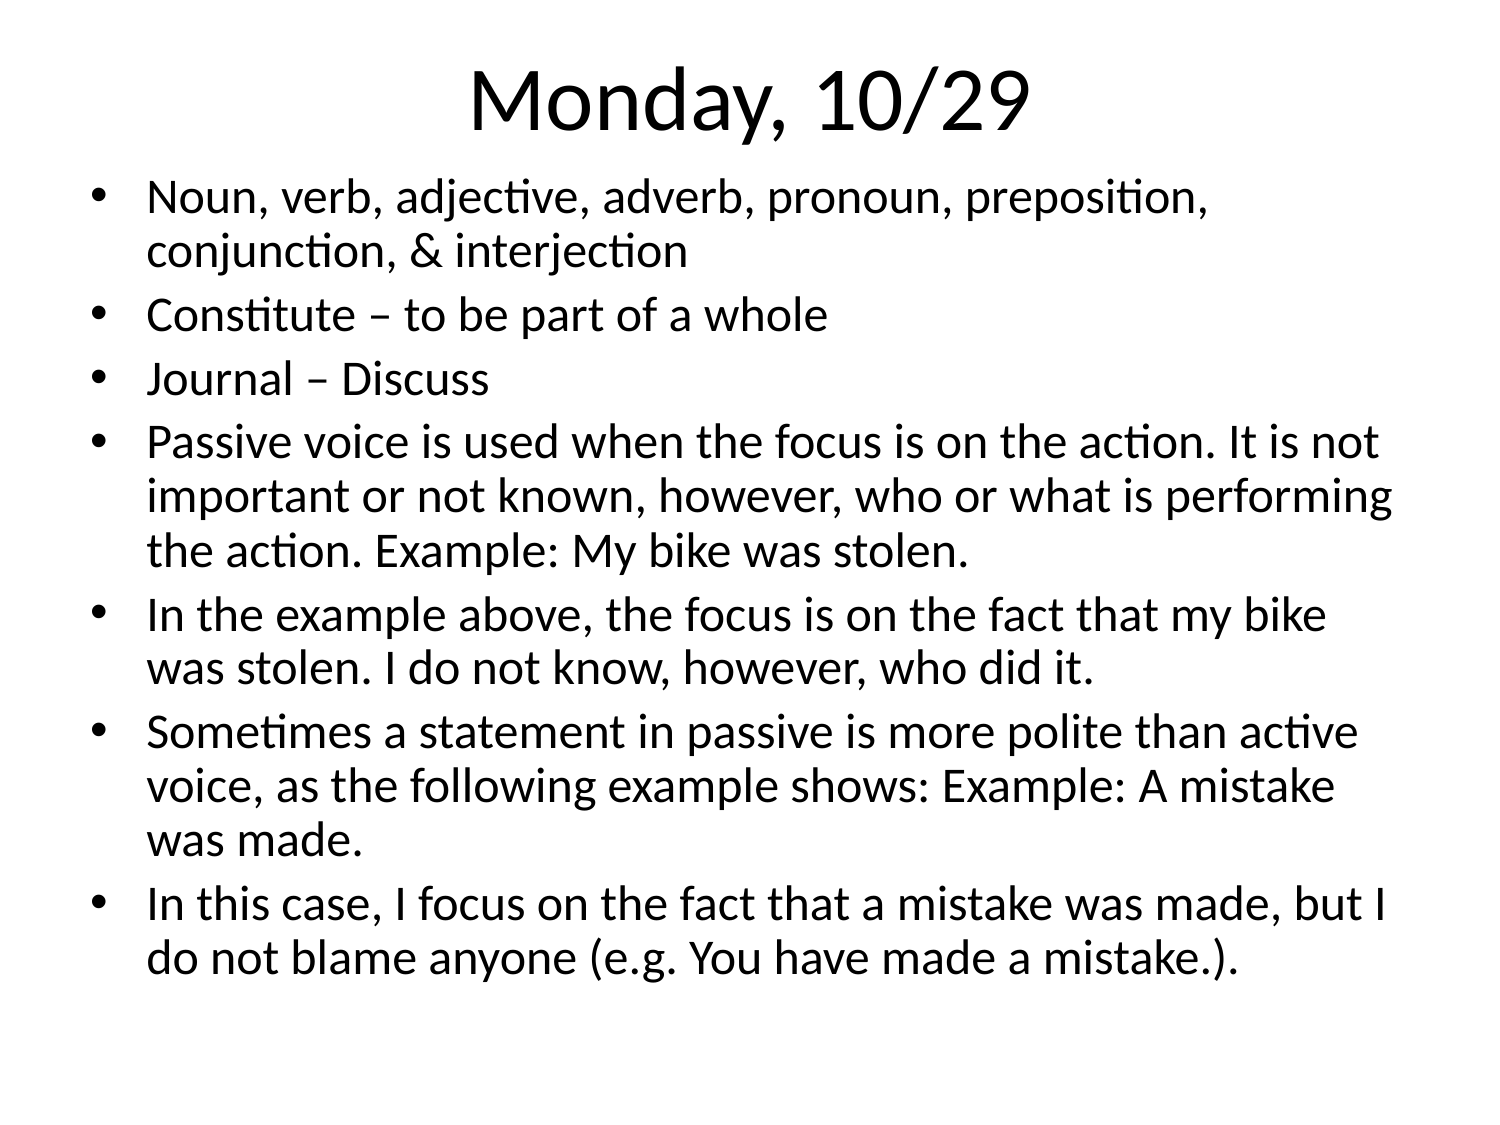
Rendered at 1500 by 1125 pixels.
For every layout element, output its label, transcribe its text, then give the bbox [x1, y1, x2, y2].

list Noun, verb, adjective, adverb, pronoun, preposition, conjunction, & interjection Constitute – to be part of a whole Journal – Discuss Passive voice is used when the focus is on the action. It is not important or not known, however, who or what is performing the action. Example: My bike was stolen. In the example above, the focus is on the fact that my bike was stolen. I do not know, however, who did it. Sometimes a statement in passive is more polite than active voice, as the following example shows: Example: A mistake was made. In this case, I focus on the fact that a mistake was made, but I do not blame anyone (e.g. You have made a mistake.). [75, 162, 1425, 1125]
title Monday, 10/29 [75, 0, 1425, 162]
